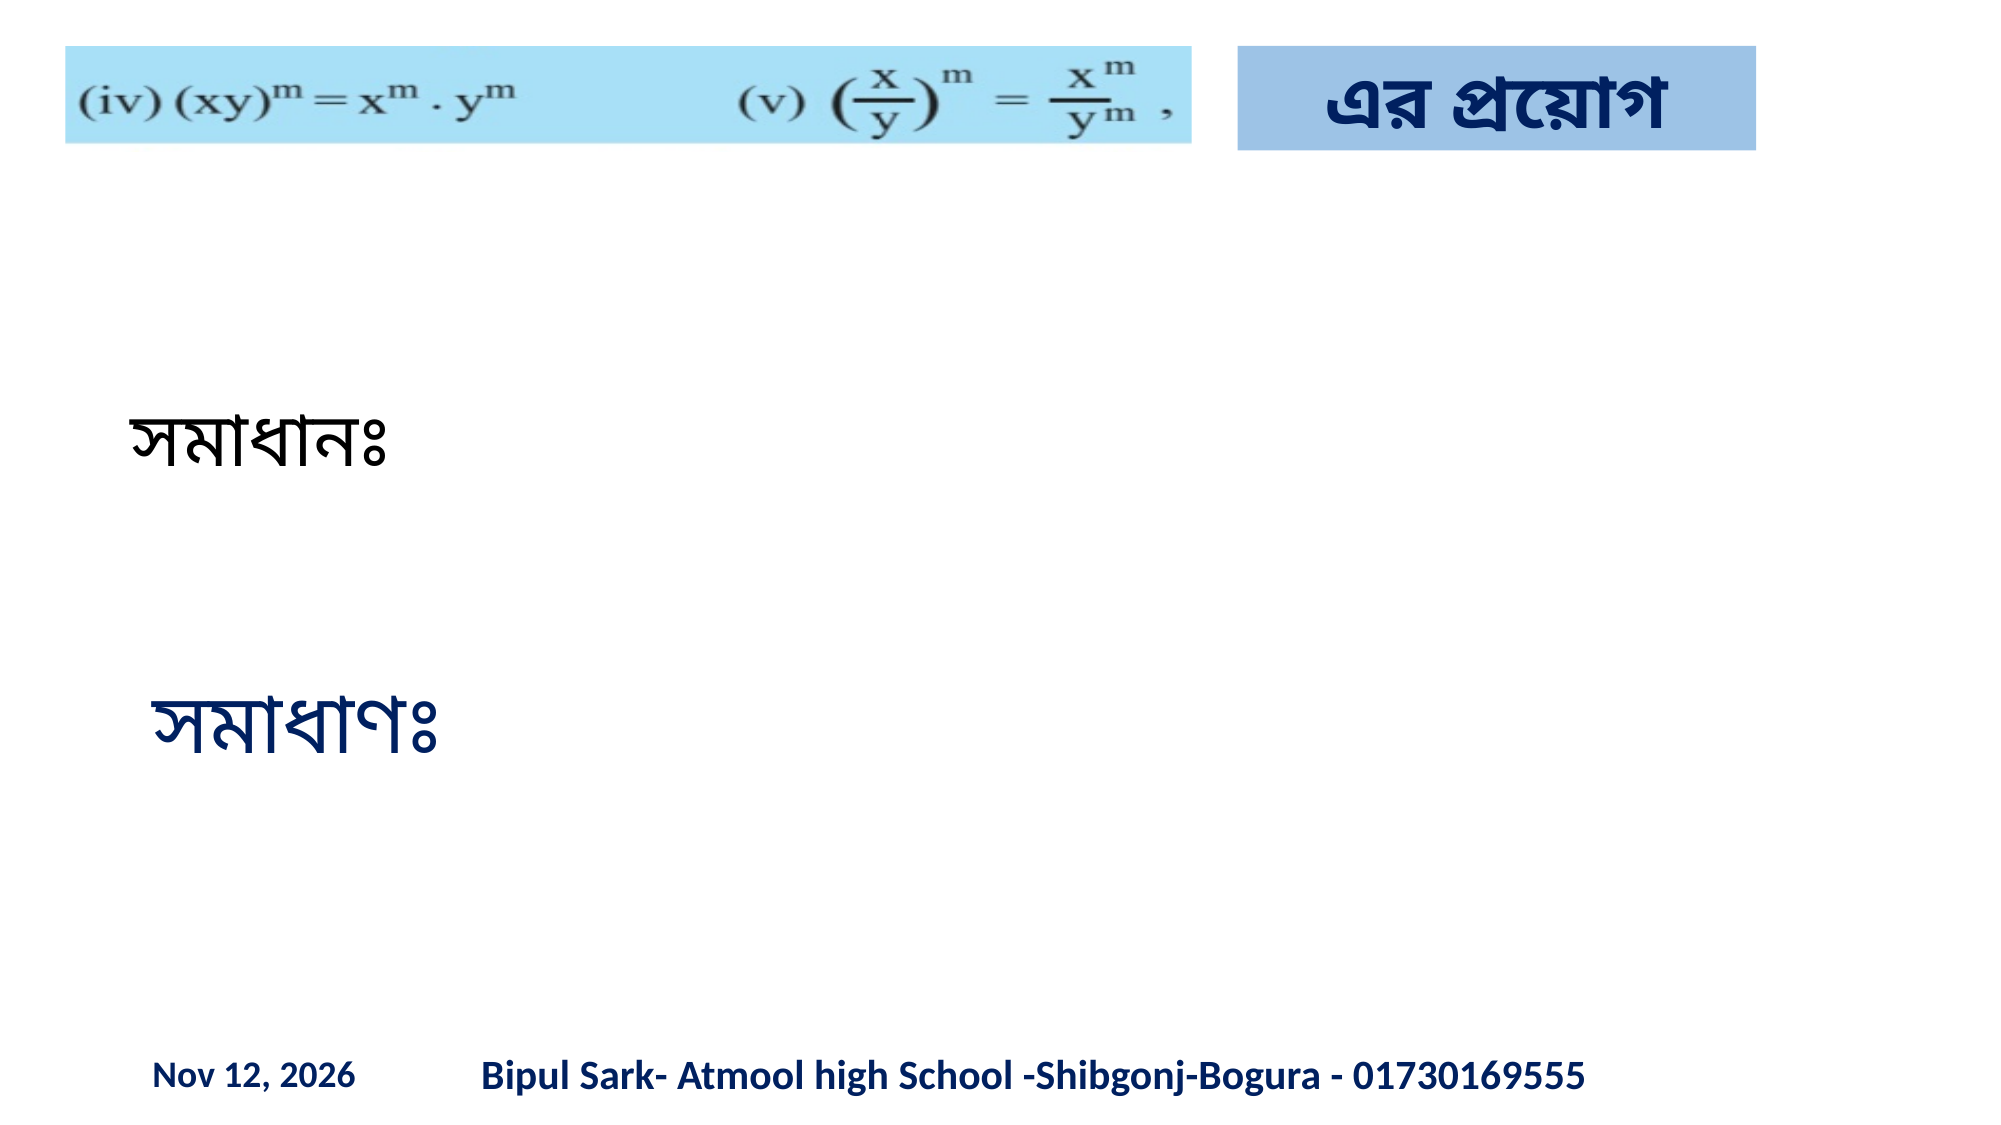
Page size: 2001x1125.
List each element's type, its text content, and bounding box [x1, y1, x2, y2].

text_box এর প্রয়োগ [1237, 45, 1757, 151]
footer Bipul Sark- Atmool high School -Shibgonj-Bogura - 01730169555 [104, 1042, 1965, 1103]
picture [65, 46, 1192, 152]
